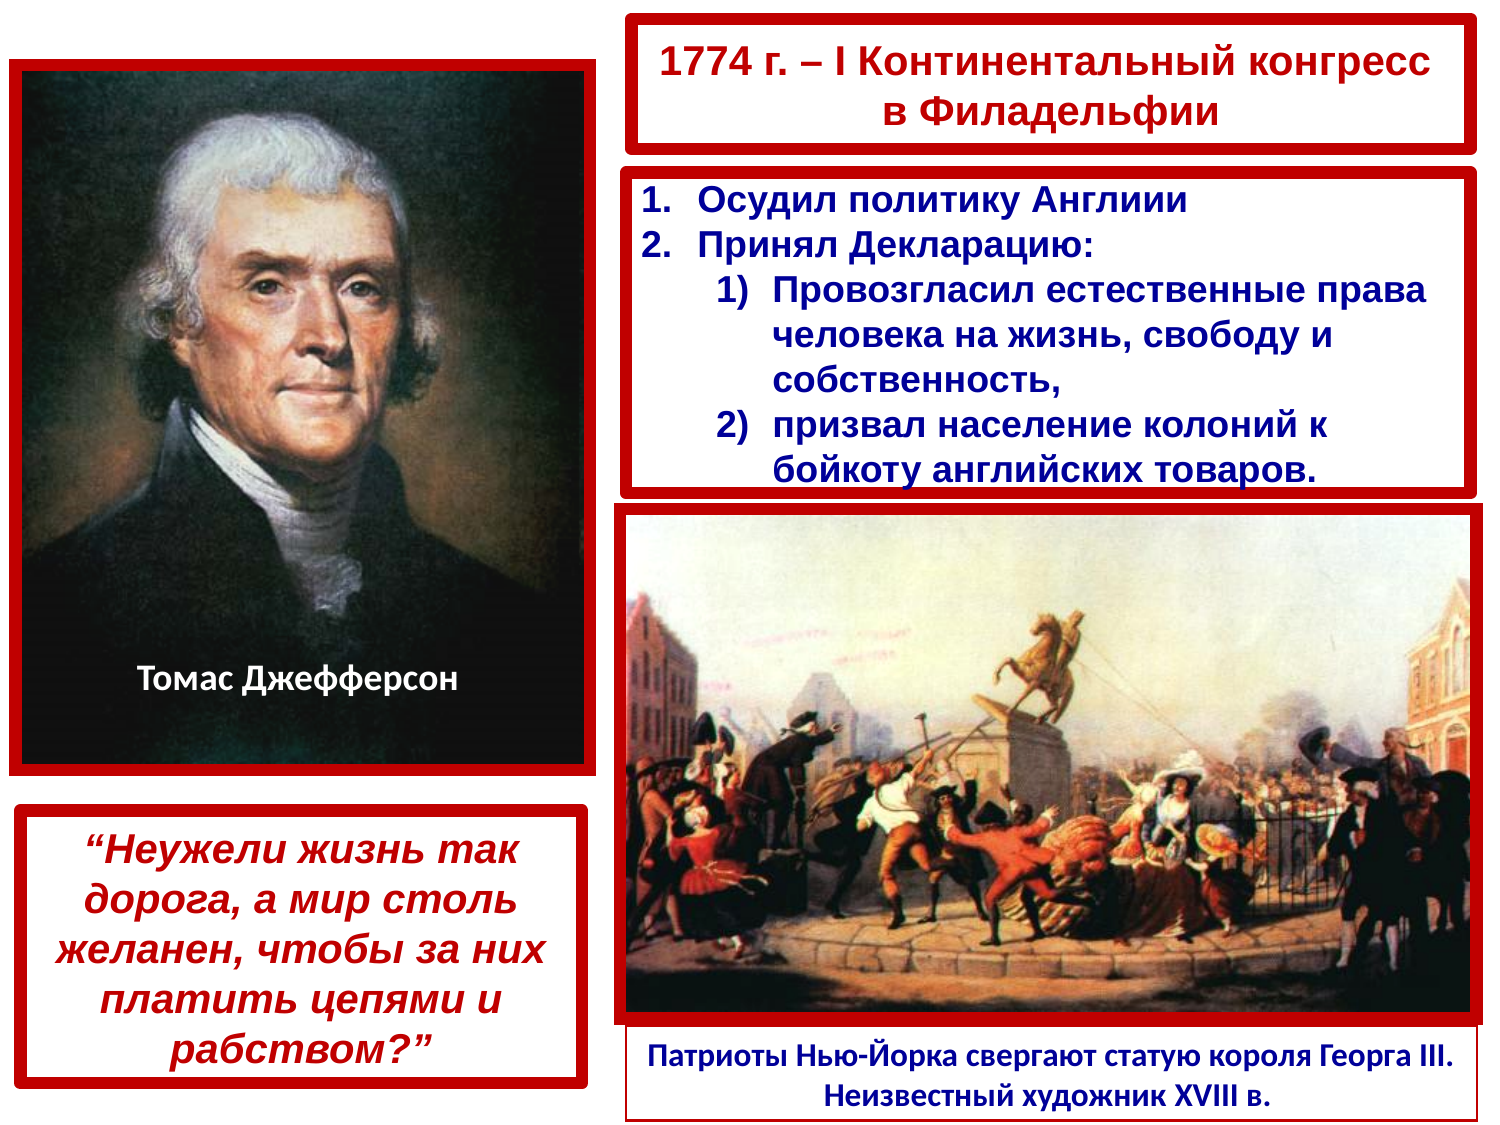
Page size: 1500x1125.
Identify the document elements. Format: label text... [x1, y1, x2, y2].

picture [625, 515, 1471, 1013]
picture [21, 70, 584, 764]
text_box “Неужели жизнь так дорога, а мир столь желанен, чтобы за них платить цепями и рабством?” [18, 809, 584, 1085]
text_box 1774 г. – I Континентальный конгресс в Филадельфии [630, 17, 1473, 151]
text_box Осудил политику Англиии Принял Декларацию: Провозгласил естественные права человека на жизнь, свободу и собственность, призвал население колоний к бойкоту английских товаров. [624, 171, 1473, 495]
text_box Патриоты Нью-Йорка свергают статую короля Георга III. Неизвестный художник XVIII в. [626, 1025, 1477, 1121]
